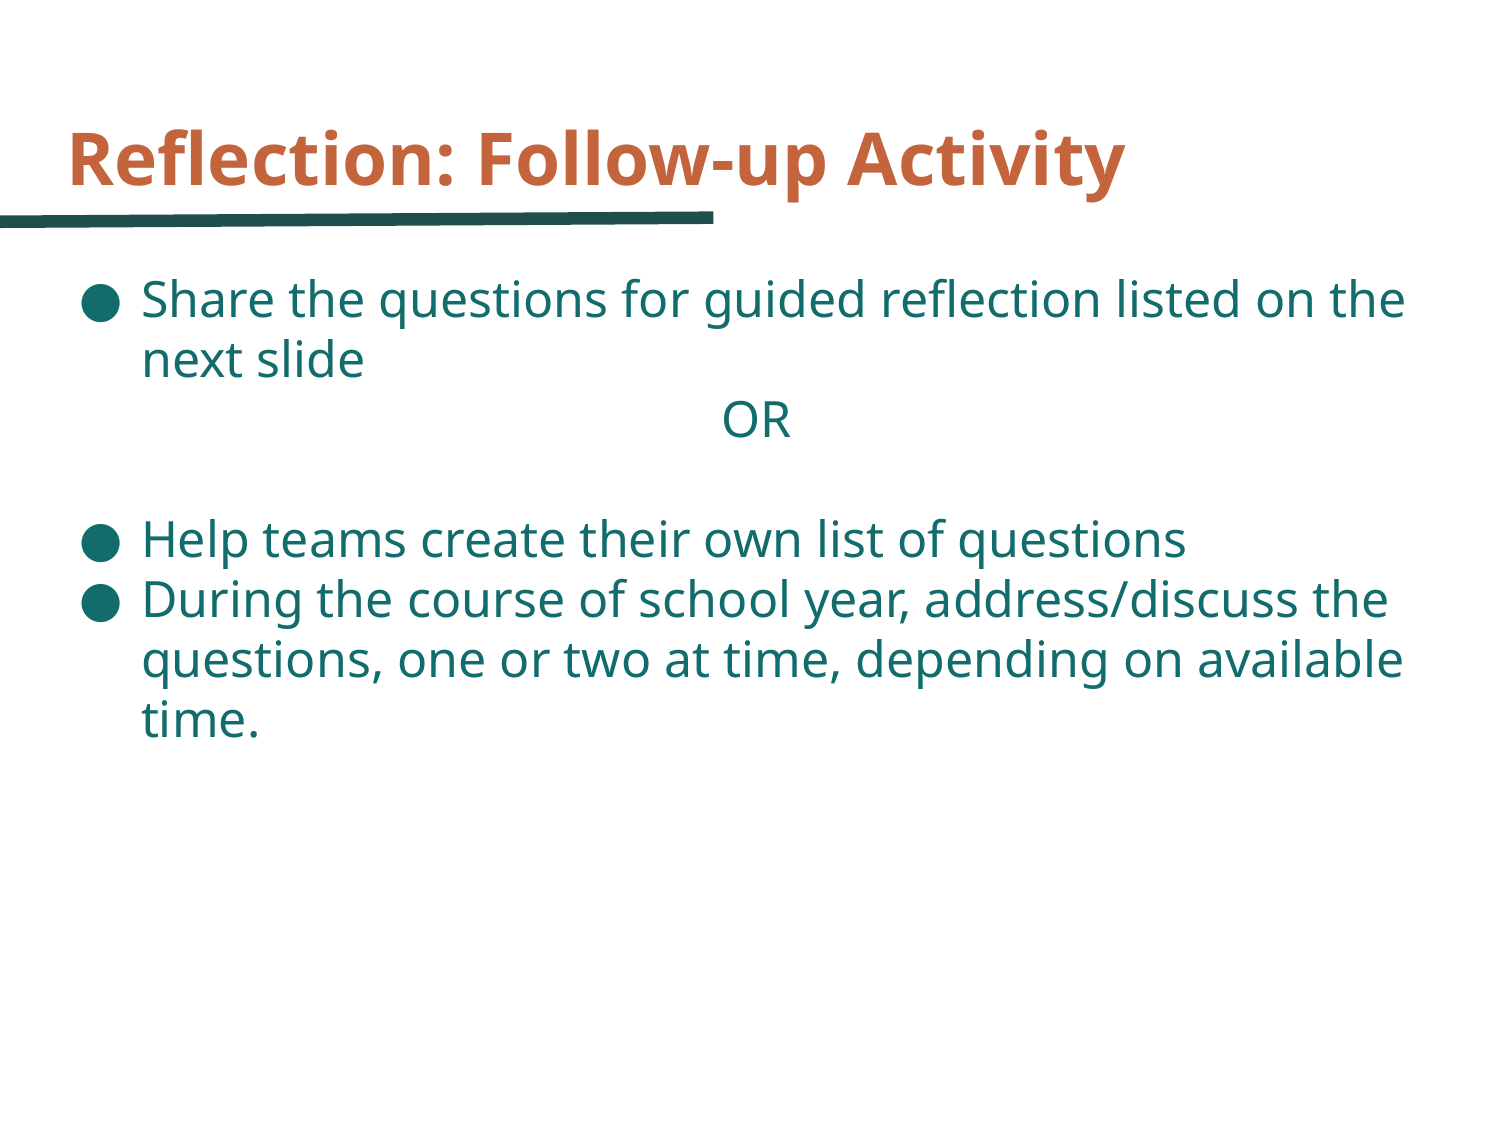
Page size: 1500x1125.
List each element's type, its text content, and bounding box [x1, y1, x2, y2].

title Reflection: Follow-up Activity [51, 97, 1449, 223]
list Share the questions for guided reflection listed on the next slide OR Help teams create their own list of questions During the course of school year, address/discuss the questions, one or two at time, depending on available time. [51, 252, 1449, 1000]
